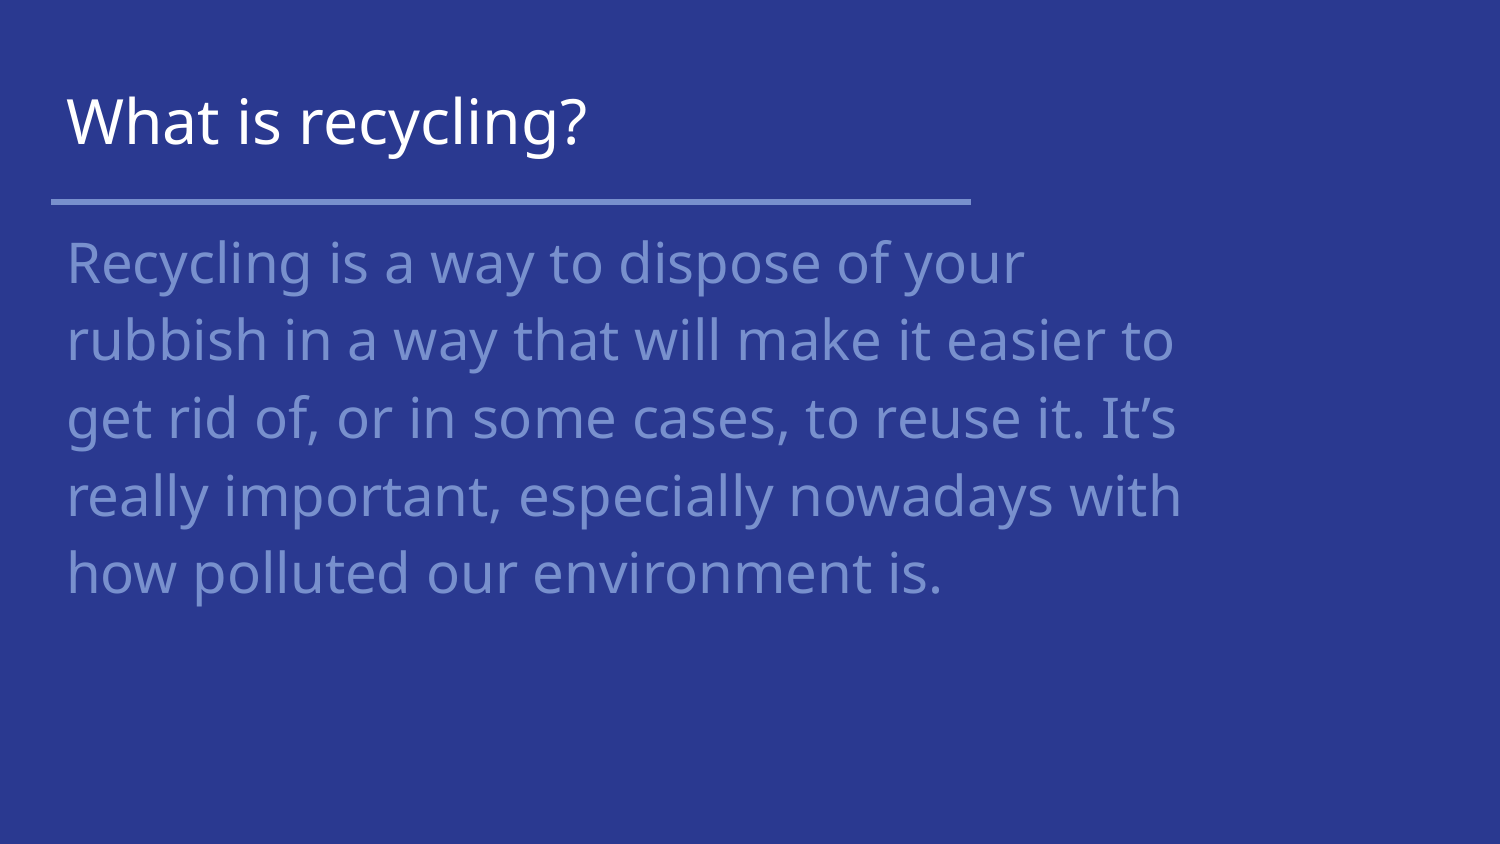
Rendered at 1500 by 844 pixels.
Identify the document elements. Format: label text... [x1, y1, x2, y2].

list Recycling is a way to dispose of your rubbish in a way that will make it easier to get rid of, or in some cases, to reuse it. It’s really important, especially nowadays with how polluted our environment is. [51, 201, 1244, 750]
title What is recycling? [51, 67, 1449, 167]
